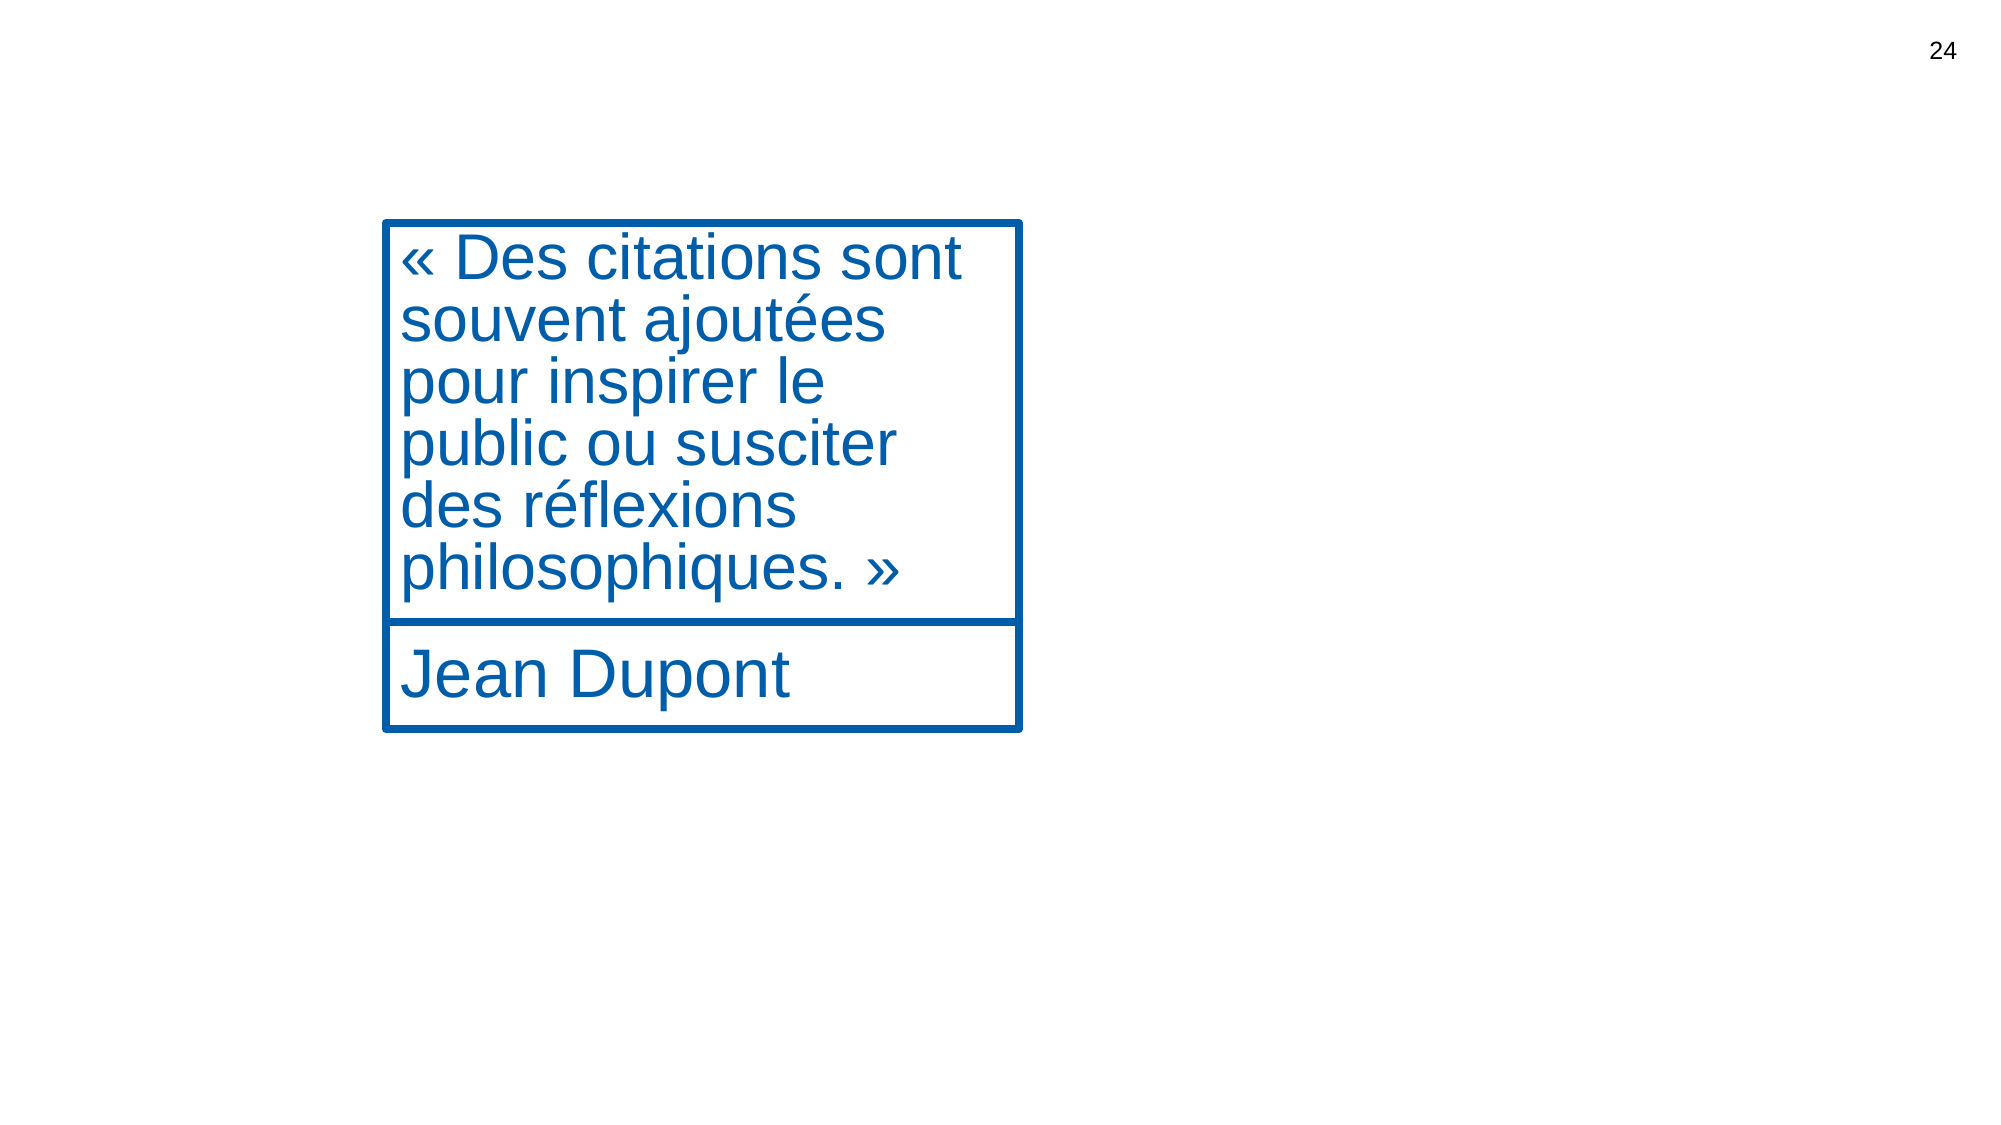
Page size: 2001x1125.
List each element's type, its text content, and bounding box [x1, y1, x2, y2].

text_box 24 [1914, 26, 1981, 83]
text_box Jean Dupont [385, 622, 1019, 730]
text_box « Des citations sont souvent ajoutées pour inspirer le public ou susciter des réflexions philosophiques. » [385, 222, 1019, 622]
